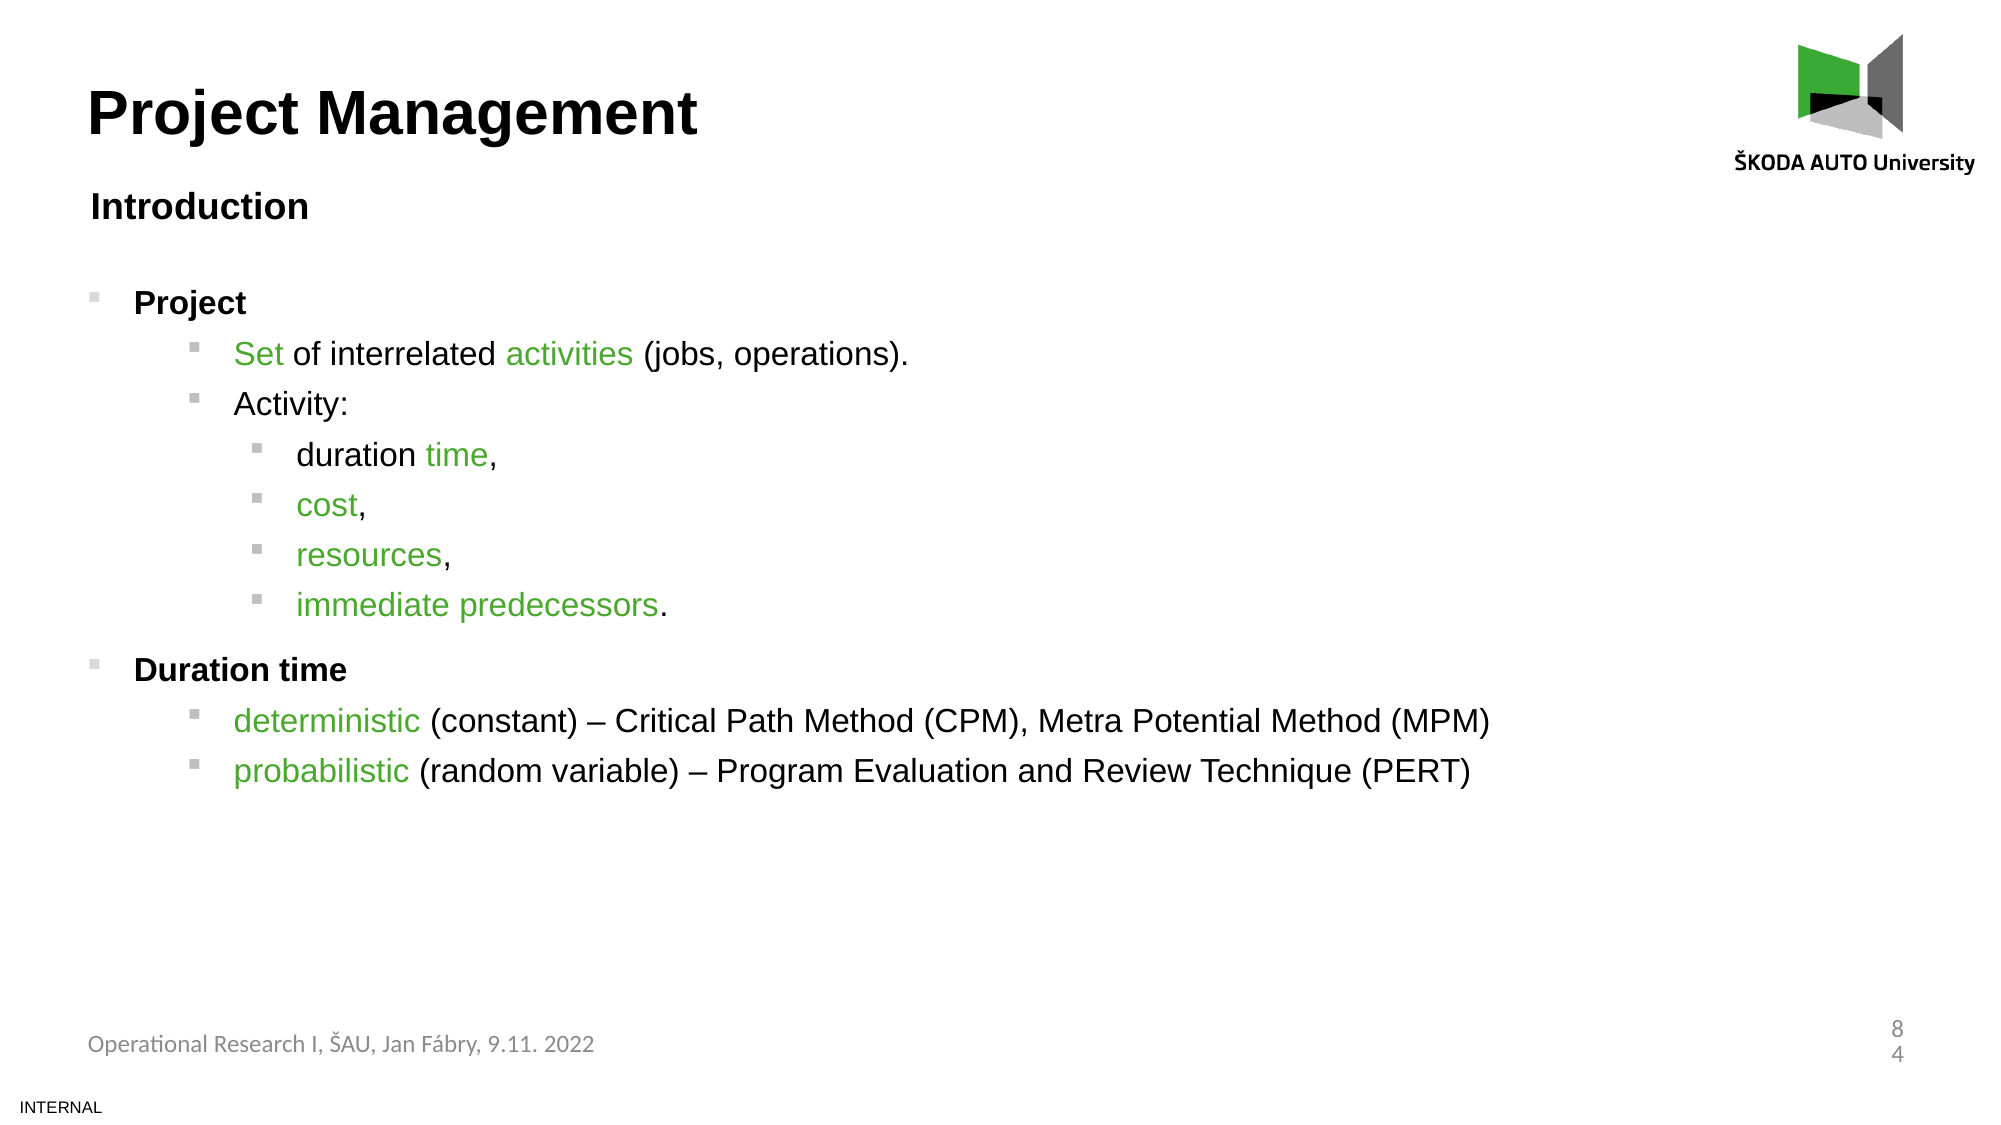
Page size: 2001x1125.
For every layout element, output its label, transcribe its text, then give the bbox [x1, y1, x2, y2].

picture [1735, 34, 1975, 175]
list Project Set of interrelated activities (jobs, operations). Activity: duration time, cost, resources, immediate predecessors. Duration time deterministic (constant) – Critical Path Method (CPM), Metra Potential Method (MPM) probabilistic (random variable) – Program Evaluation and Review Technique (PERT) [71, 270, 1957, 890]
slide_number 84 [1876, 1003, 1929, 1053]
footer Operational Research I, ŠAU, Jan Fábry, 9.11. 2022 [72, 1012, 1148, 1073]
list Project Management [72, 72, 1593, 158]
list Introduction [75, 174, 1592, 236]
